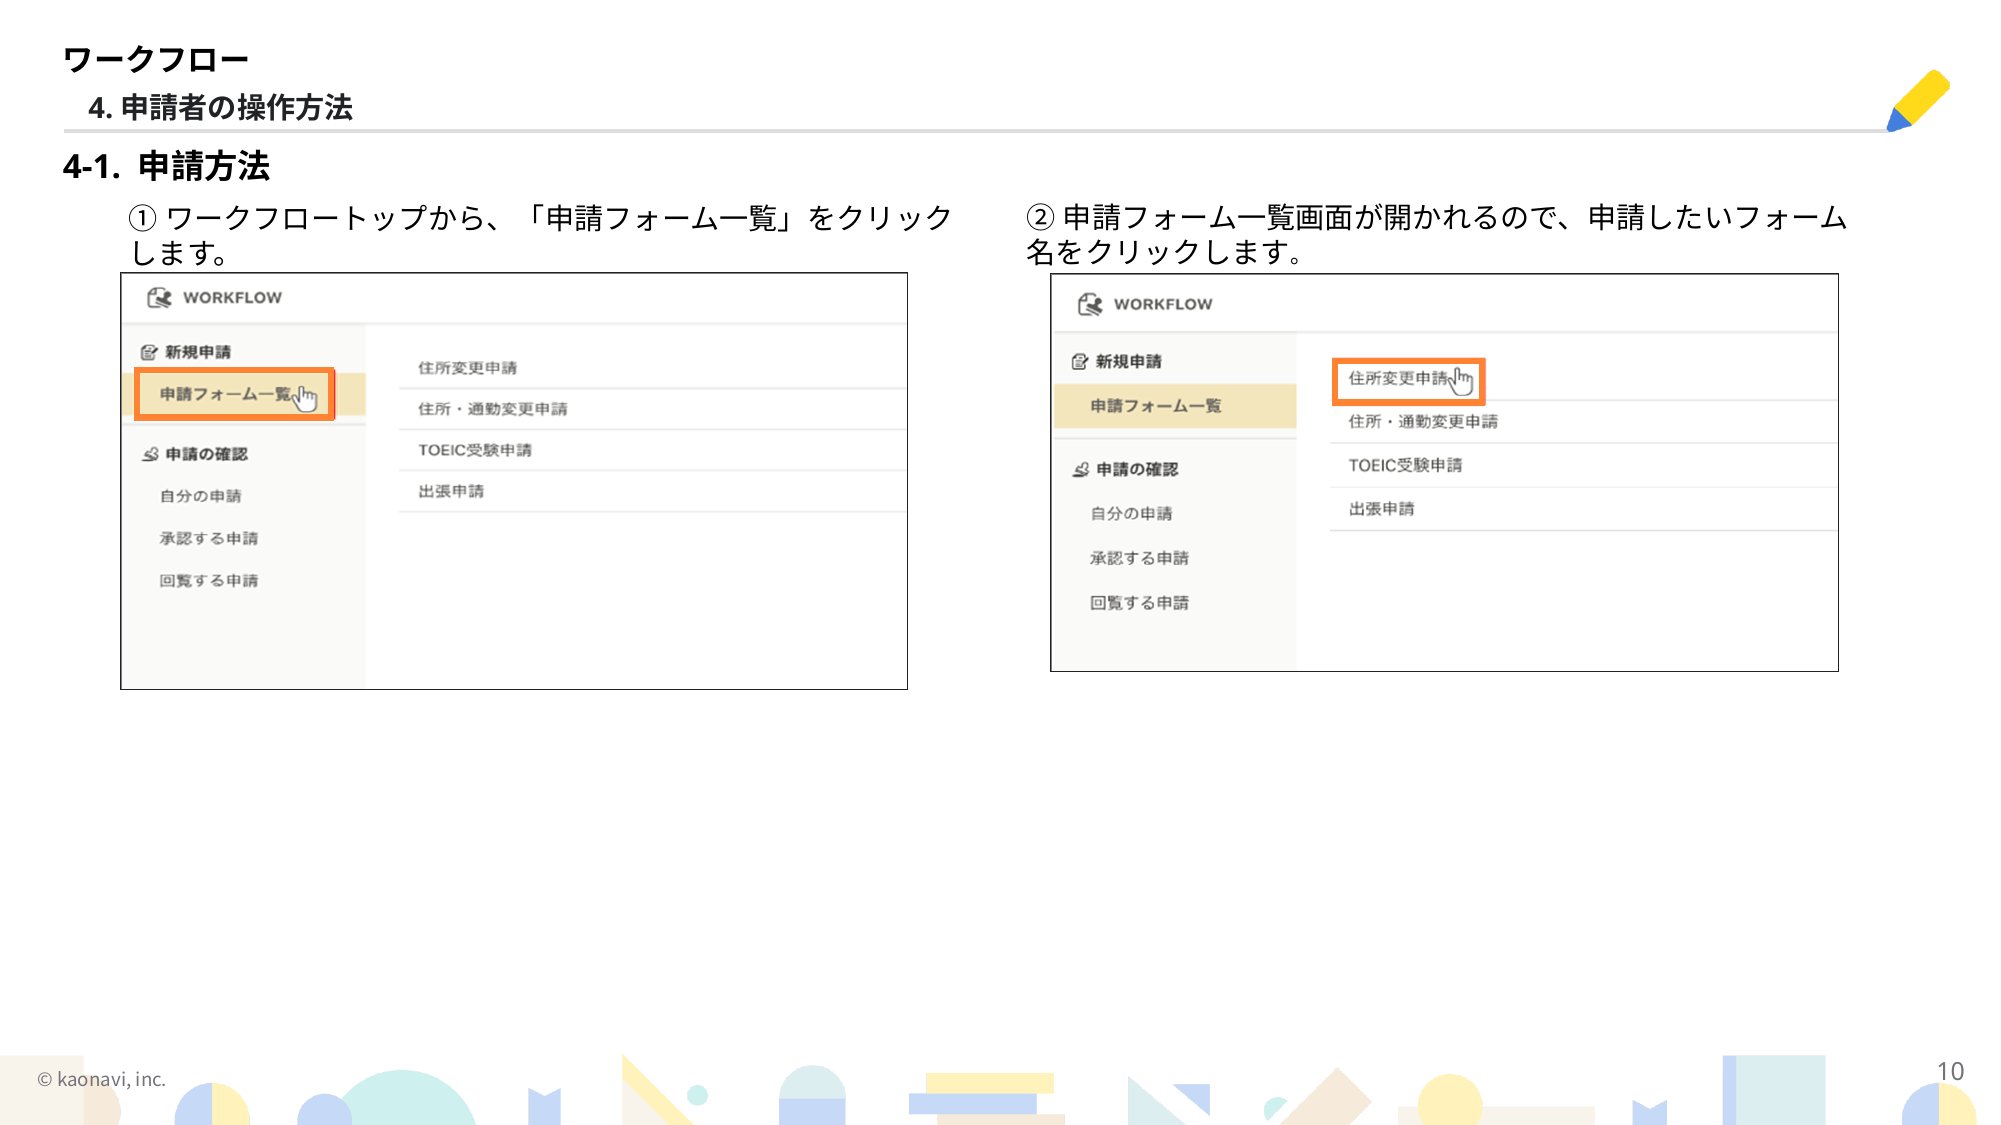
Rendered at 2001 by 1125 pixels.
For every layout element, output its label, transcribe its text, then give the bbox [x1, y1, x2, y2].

text_box 4-1. 申請方法 [47, 137, 980, 193]
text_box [1050, 273, 1839, 672]
text_box ワークフロー [47, 32, 1624, 86]
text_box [119, 272, 908, 690]
text_box ①ワークフロートップから、「申請フォーム一覧」をクリックします。 [113, 192, 980, 278]
picture [1878, 66, 1953, 140]
picture [0, 1004, 2000, 1125]
text_box 4.申請者の操作方法 [73, 81, 1711, 132]
text_box ②申請フォーム一覧画面が開かれるので、申請したいフォーム名をクリックします。 [1011, 192, 1878, 278]
